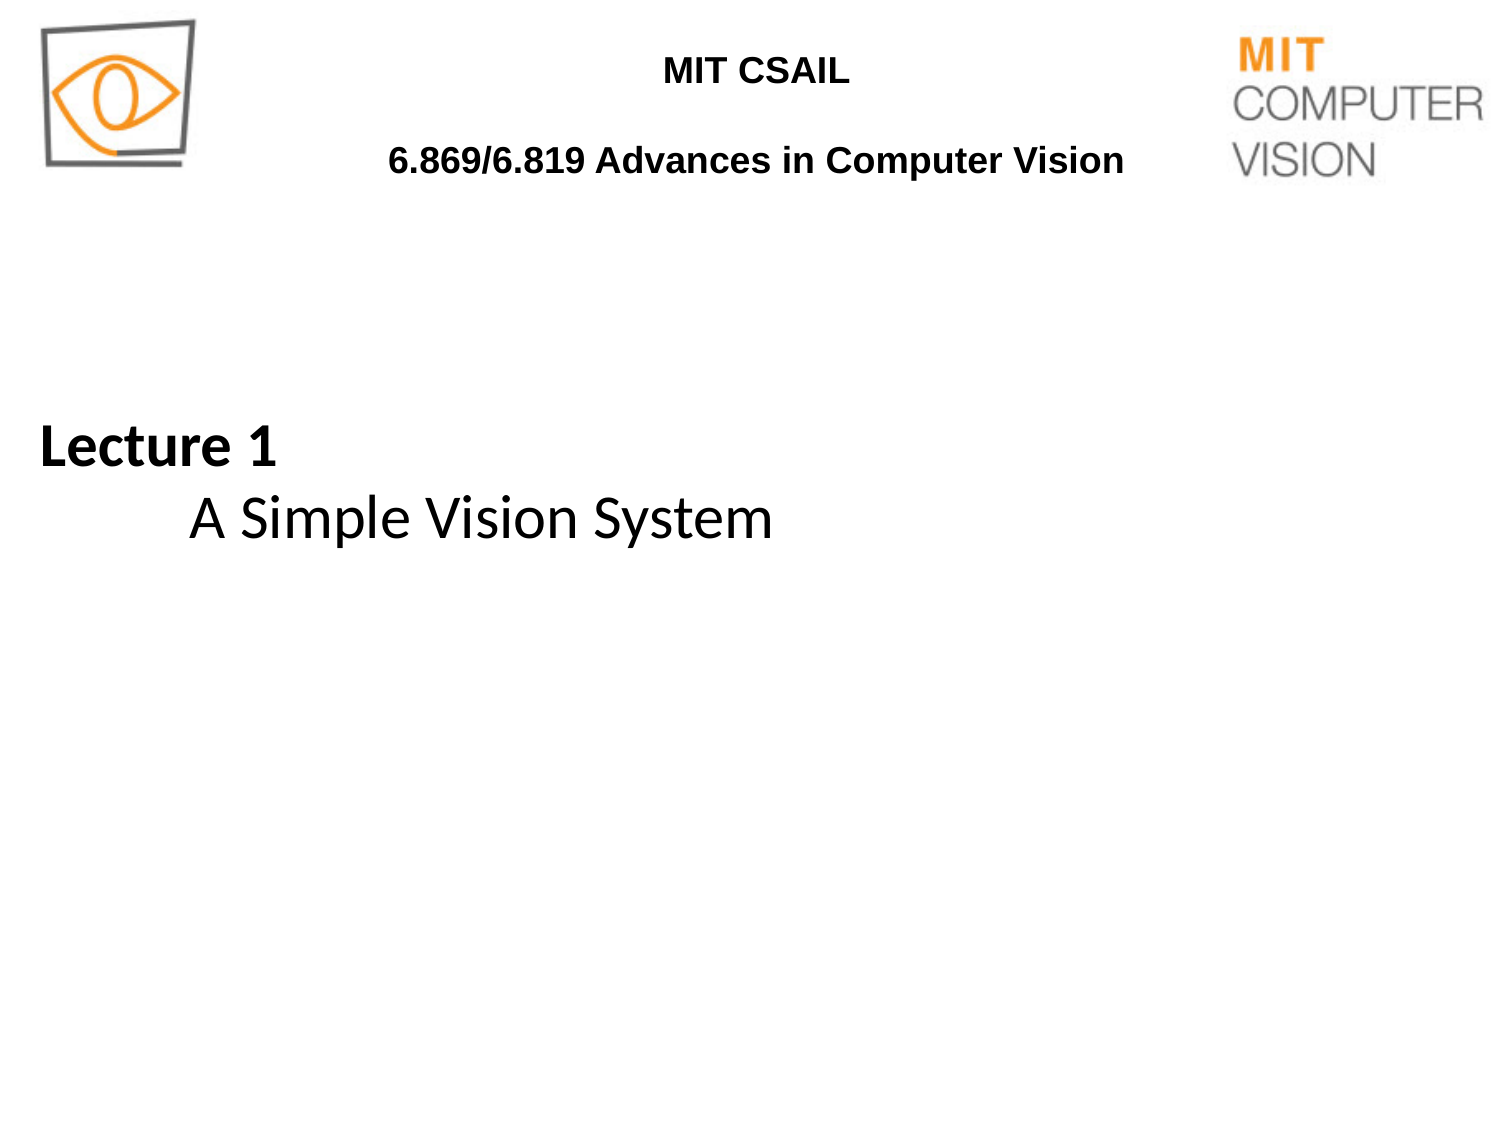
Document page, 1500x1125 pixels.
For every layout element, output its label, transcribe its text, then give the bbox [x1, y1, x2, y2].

subtitle Lecture 1 A Simple Vision System [24, 410, 1176, 574]
picture [1193, 14, 1500, 199]
text_box MIT CSAIL 6.869/6.819 Advances in Computer Vision [373, 39, 1141, 189]
picture [23, 0, 247, 184]
